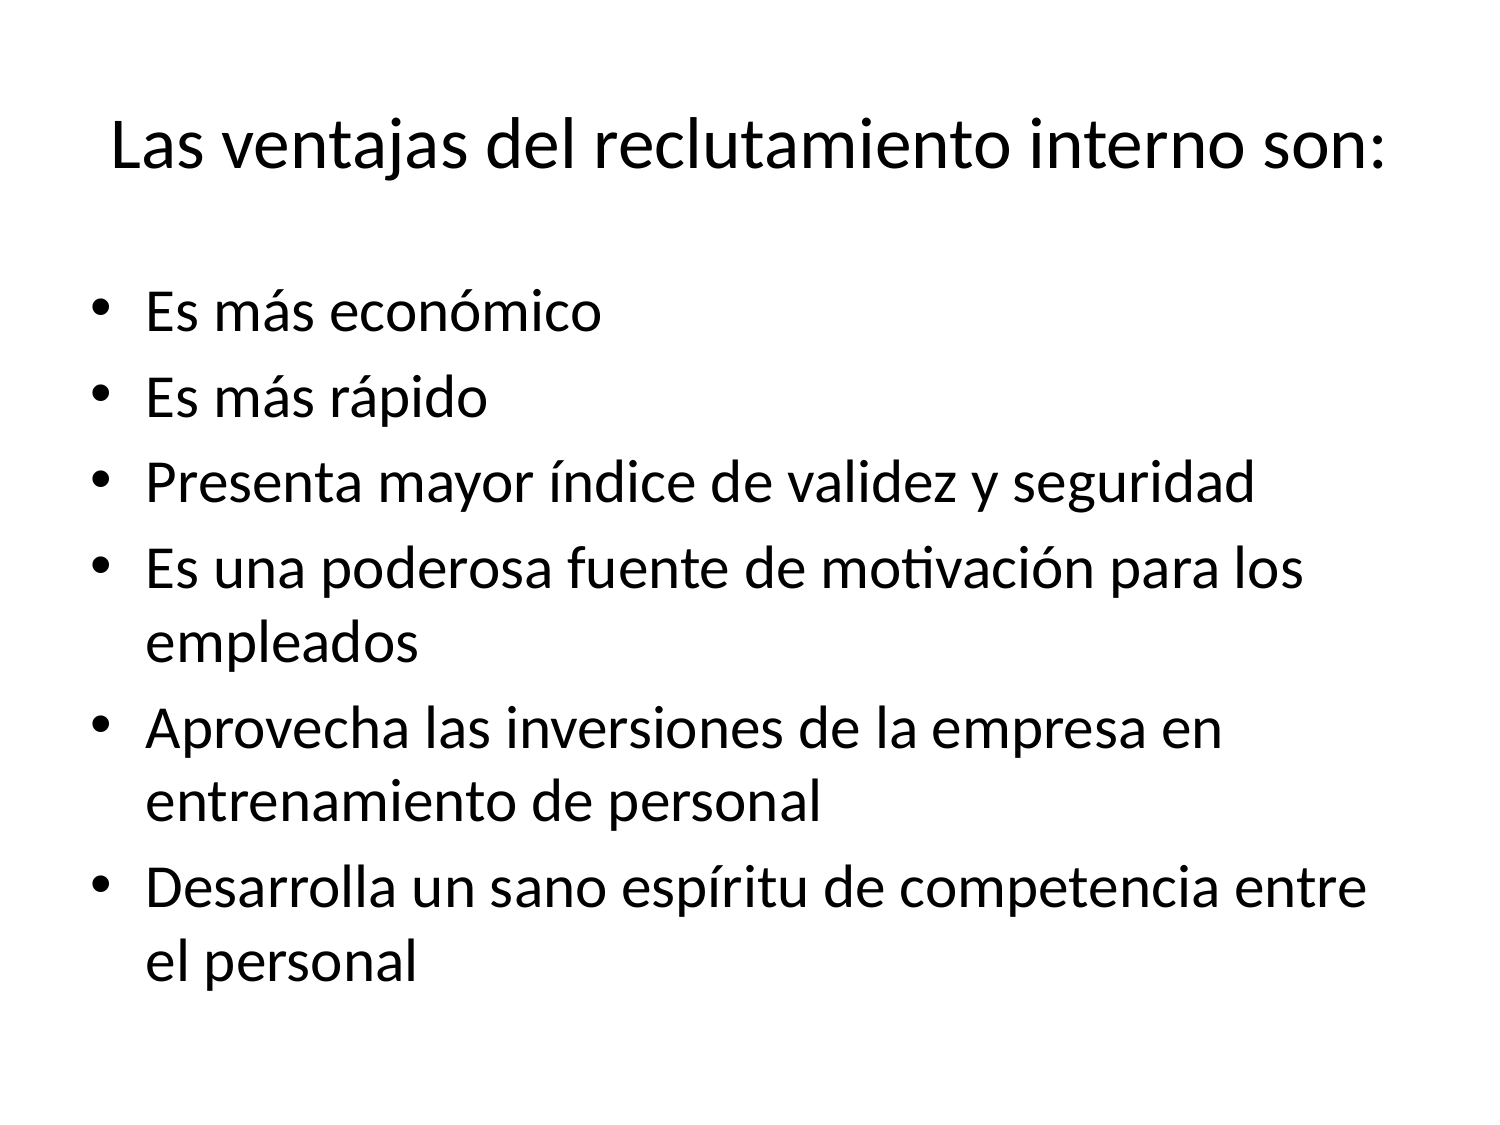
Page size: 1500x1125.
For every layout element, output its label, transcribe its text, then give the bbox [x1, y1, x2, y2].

title Las ventajas del reclutamiento interno son: [75, 45, 1425, 233]
list Es más económico Es más rápido Presenta mayor índice de validez y seguridad Es una poderosa fuente de motivación para los empleados Aprovecha las inversiones de la empresa en entrenamiento de personal Desarrolla un sano espíritu de competencia entre el personal [75, 262, 1425, 1005]
